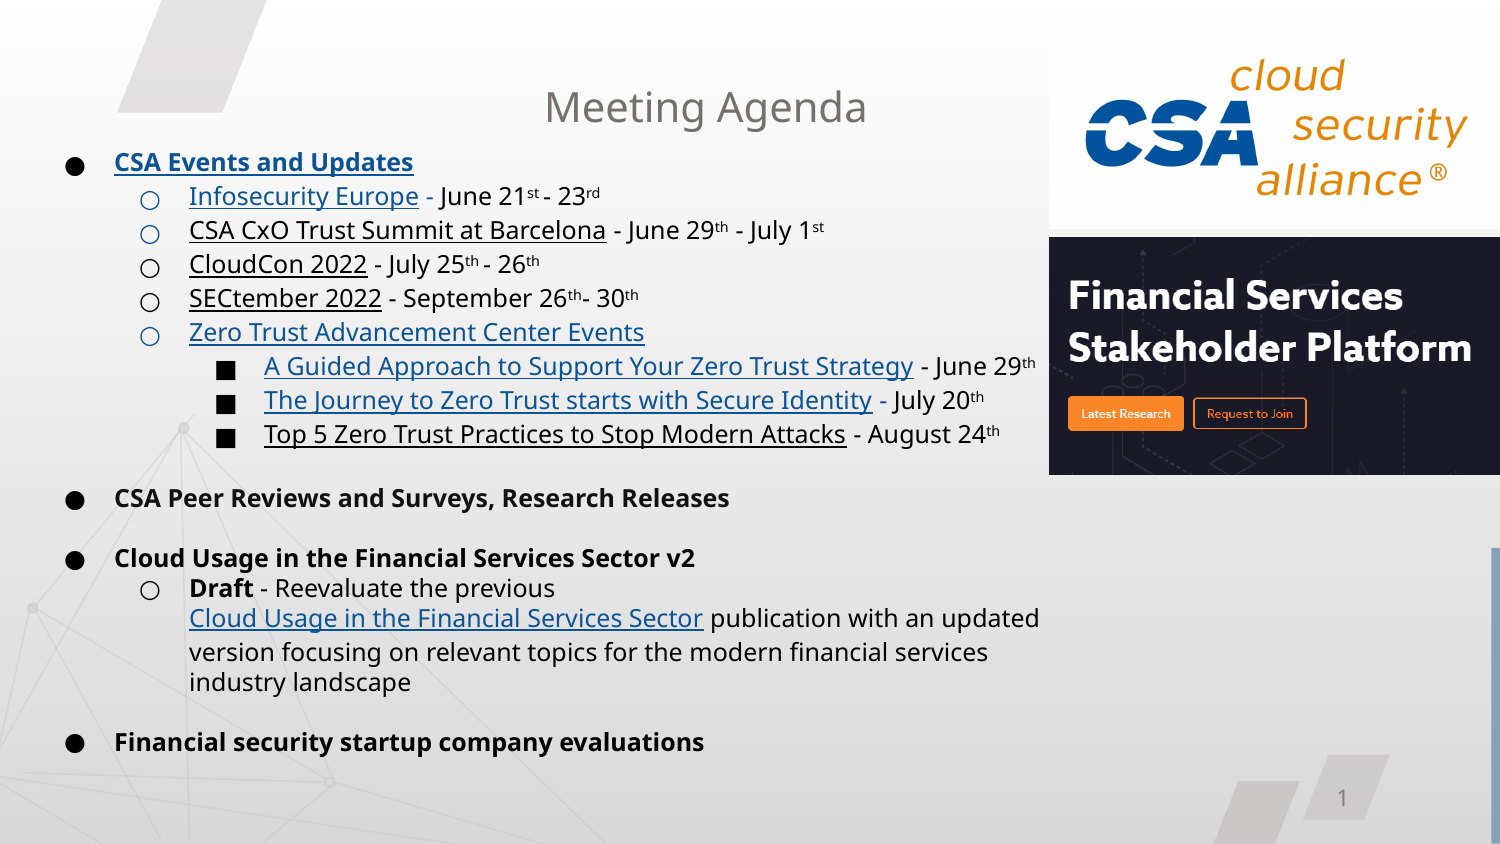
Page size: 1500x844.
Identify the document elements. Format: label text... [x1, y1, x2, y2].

picture [1049, 32, 1500, 230]
title Meeting Agenda [532, 80, 967, 142]
picture [1049, 237, 1500, 475]
text_box CSA Events and Updates Infosecurity Europe - June 21st - 23rd CSA CxO Trust Summit at Barcelona - June 29th - July 1st CloudCon 2022 - July 25th - 26th SECtember 2022 - September 26th- 30th Zero Trust Advancement Center Events A Guided Approach to Support Your Zero Trust Strategy - June 29th The Journey to Zero Trust starts with Secure Identity - July 20th Top 5 Zero Trust Practices to Stop Modern Attacks - August 24th CSA Peer Reviews and Surveys, Research Releases Cloud Usage in the Financial Services Sector v2 Draft - Reevaluate the previous Cloud Usage in the Financial Services Sector publication with an updated version focusing on relevant topics for the modern financial services industry landscape Financial security startup company evaluations [27, 141, 1073, 837]
